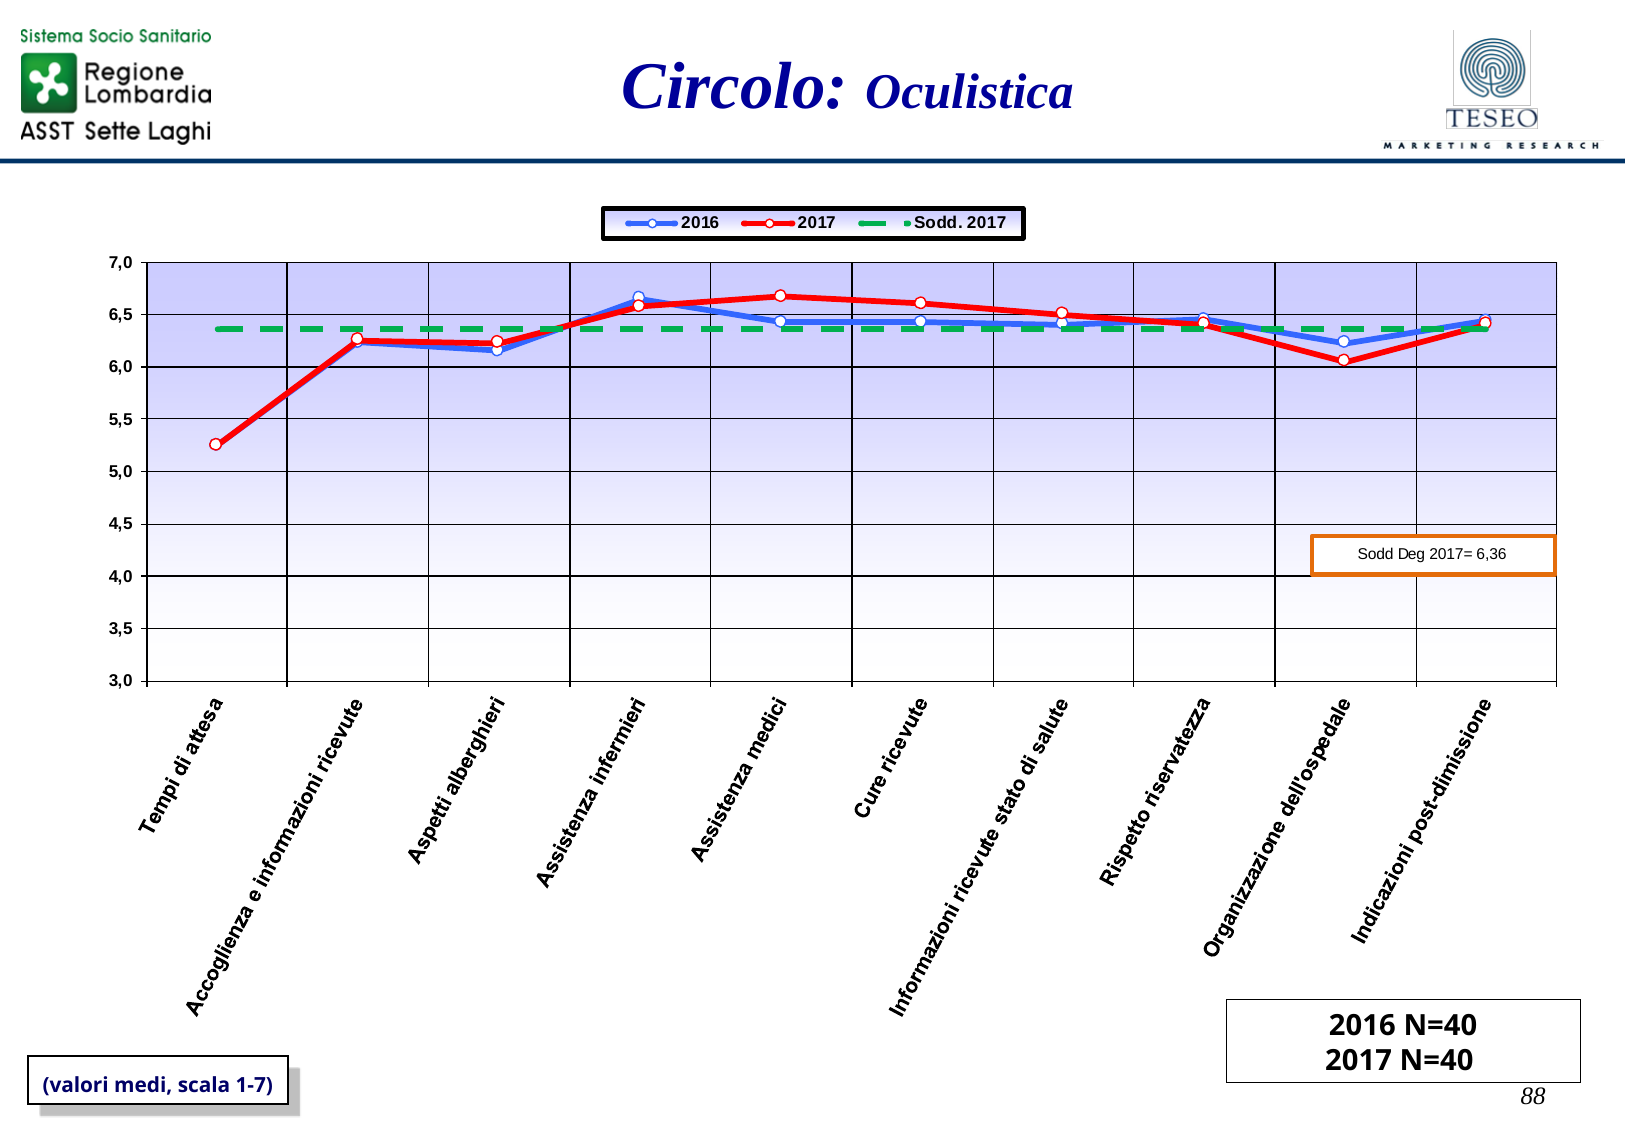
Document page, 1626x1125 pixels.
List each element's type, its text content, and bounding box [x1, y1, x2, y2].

text_box (valori medi, scala 1-7) [27, 1056, 288, 1104]
picture [64, 195, 1561, 1047]
picture [1381, 30, 1604, 149]
text_box Circolo: Oculistica [304, 19, 1392, 144]
text_box 2016 N=40 2017 N=40 [1226, 999, 1581, 1083]
picture [21, 26, 211, 148]
